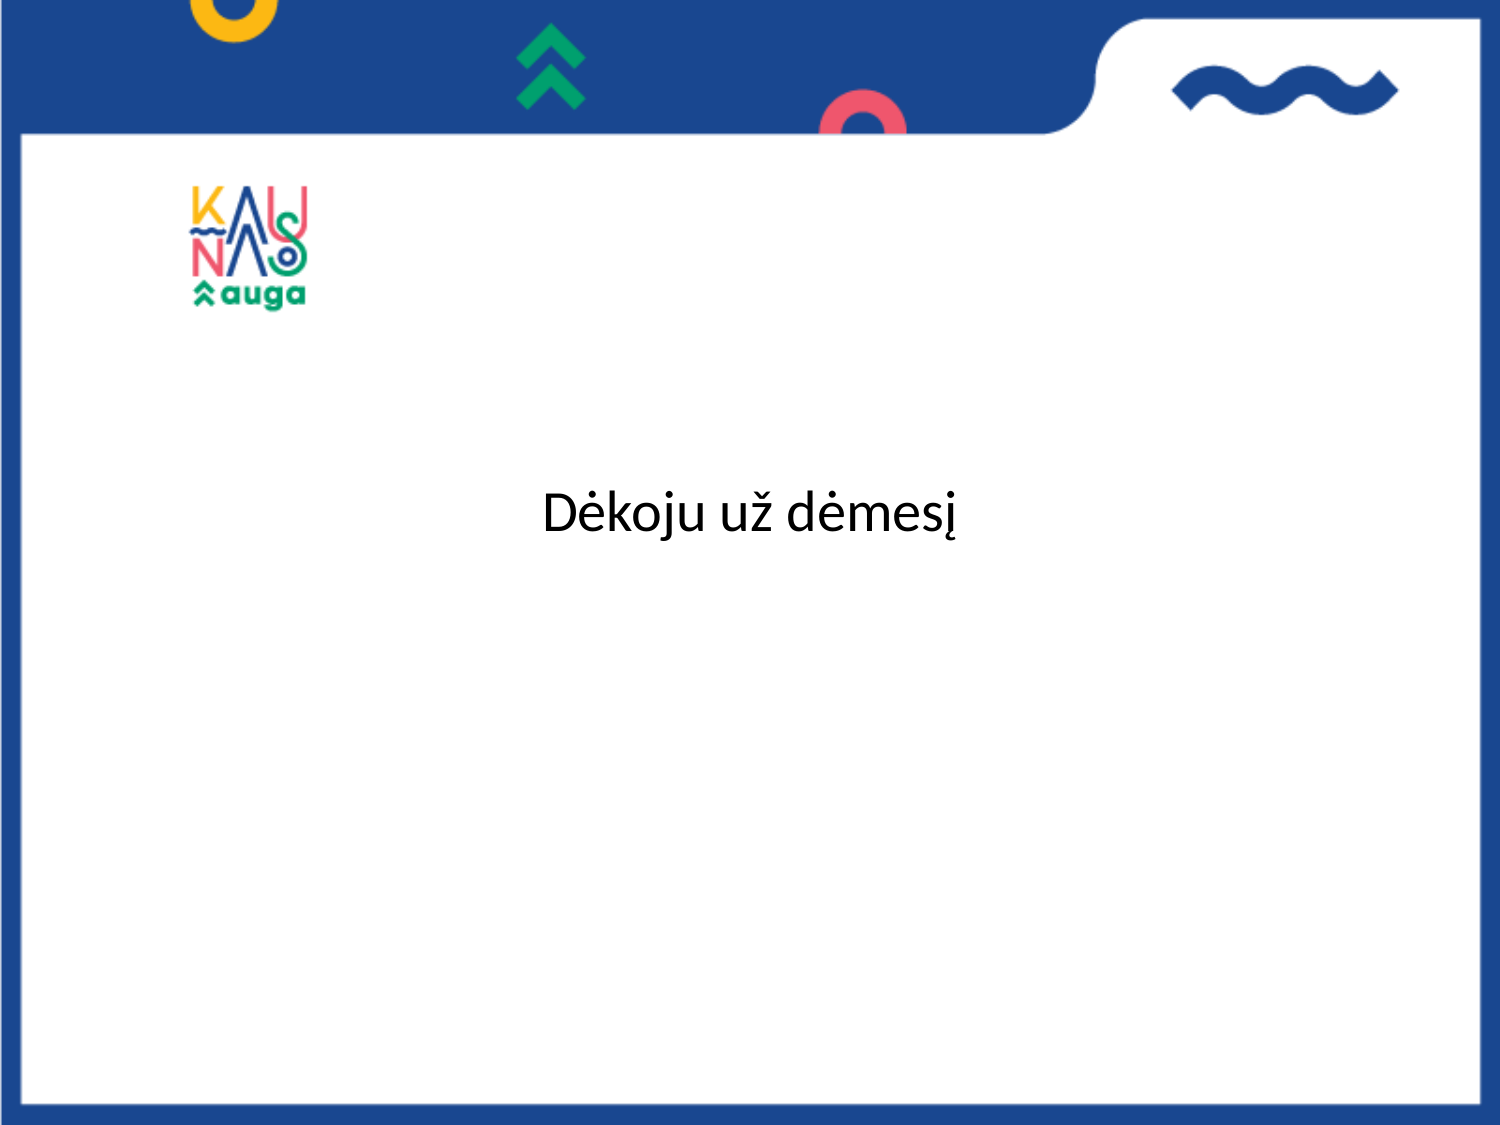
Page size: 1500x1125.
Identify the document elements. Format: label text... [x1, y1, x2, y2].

list Dėkoju už dėmesį [103, 299, 1397, 1014]
picture [0, 0, 1500, 1125]
